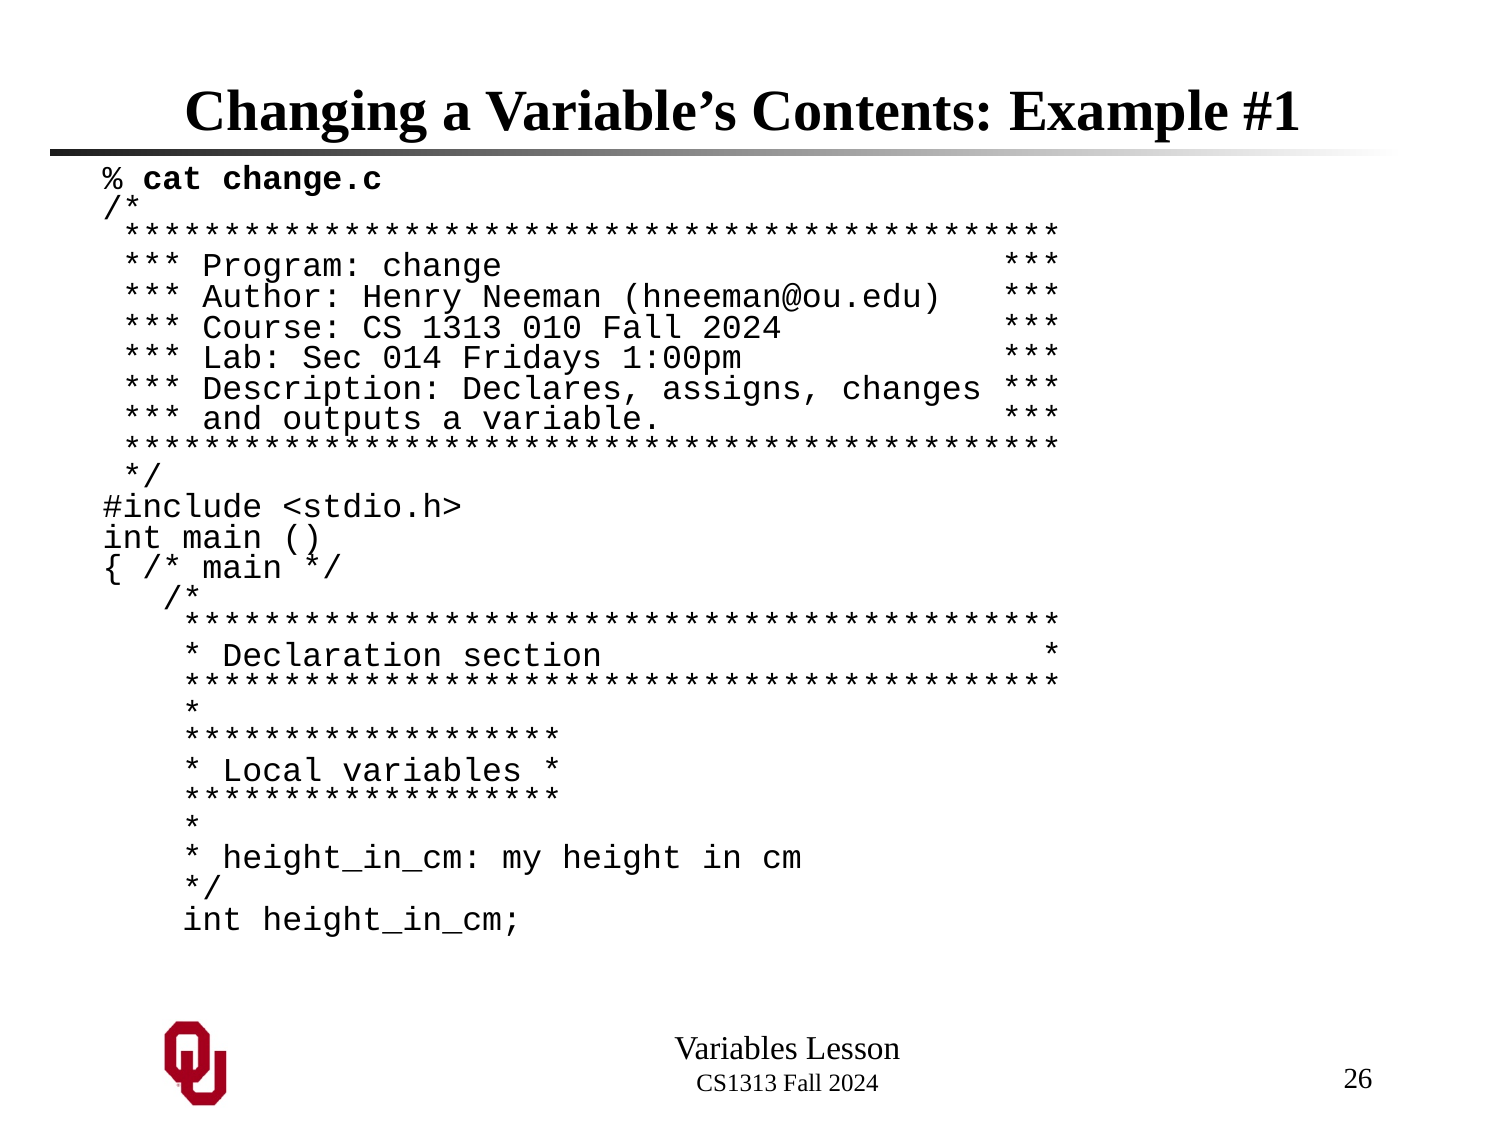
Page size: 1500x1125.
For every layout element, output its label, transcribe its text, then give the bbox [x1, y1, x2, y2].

picture [162, 1026, 228, 1108]
title Changing a Variable’s Contents: Example #1 [87, 62, 1401, 151]
footer Variables Lesson CS1313 Fall 2024 [424, 1028, 1151, 1105]
slide_number 26 [1174, 1027, 1388, 1103]
list % cat change.c /* *********************************************** *** Program: change *** *** Author: Henry Neeman (hneeman@ou.edu) *** *** Course: CS 1313 010 Fall 2024 *** *** Lab: Sec 014 Fridays 1:00pm *** *** Description: Declares, assigns, changes *** *** and outputs a variable. *** *********************************************** */ #include <stdio.h> int main () { /* main */ /* ******************************************** * Declaration section * ******************************************** * ******************* * Local variables * ******************* * * height_in_cm: my height in cm */ int height_in_cm; [87, 162, 1401, 1026]
